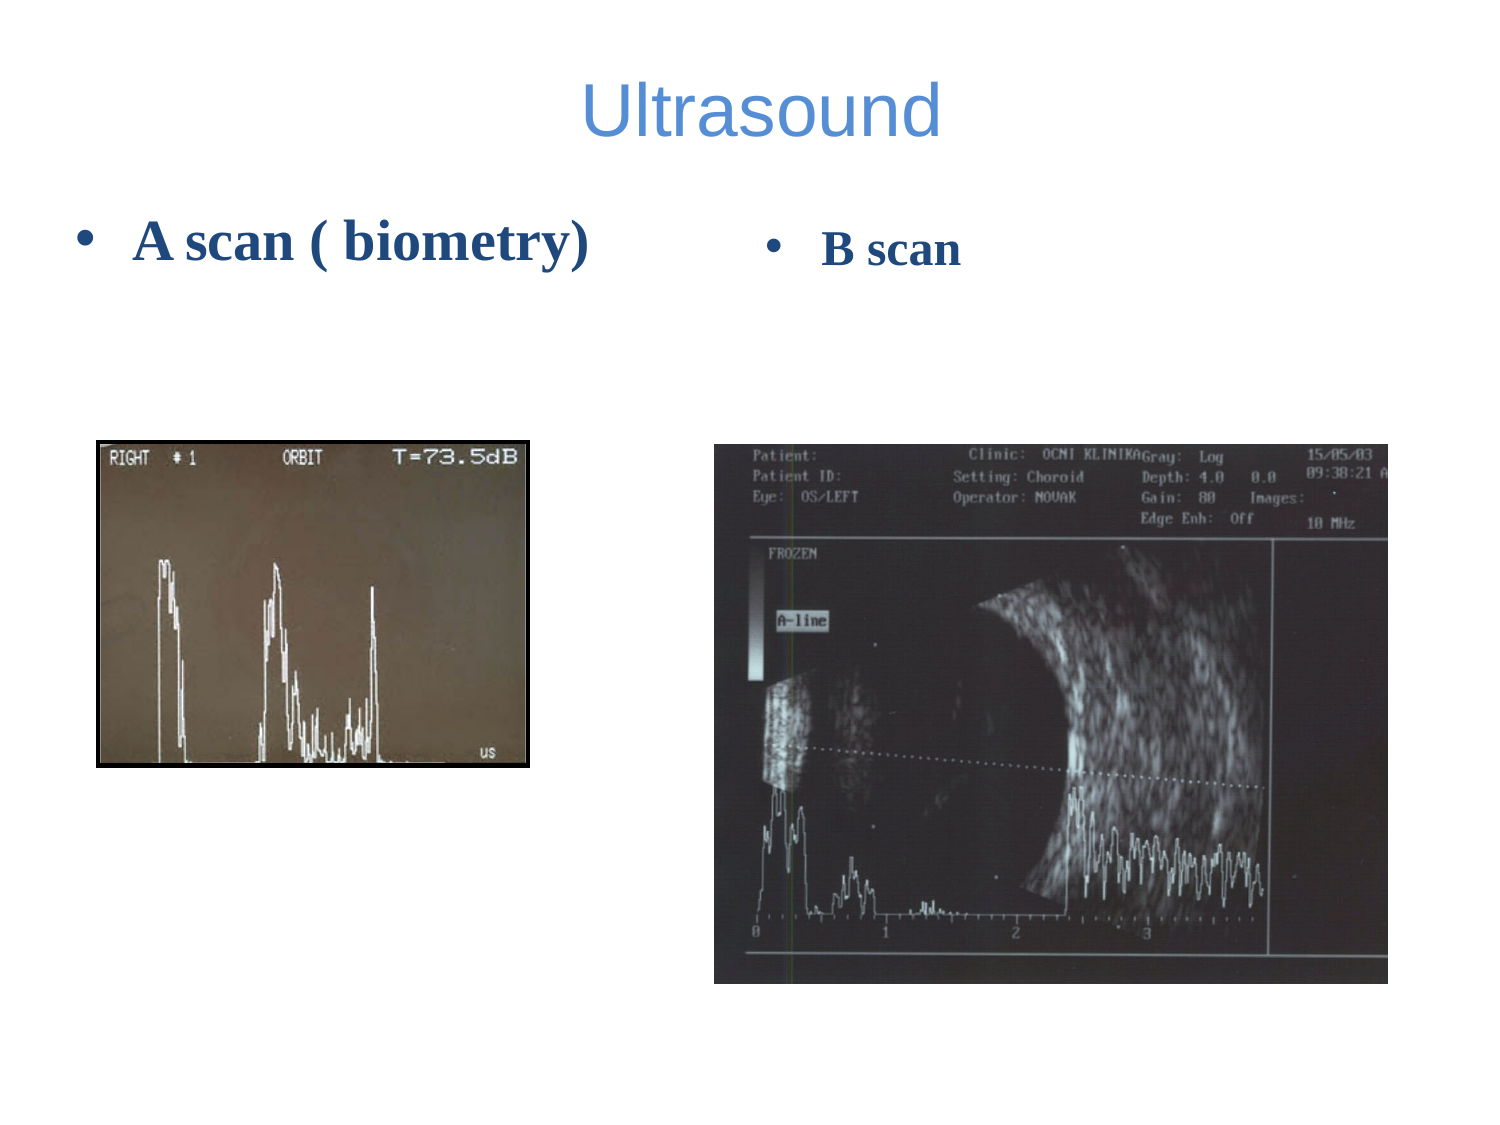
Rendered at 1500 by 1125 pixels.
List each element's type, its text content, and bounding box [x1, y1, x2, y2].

picture [100, 444, 526, 764]
list A scan ( biometry) [60, 194, 724, 1125]
title Ultrasound [206, 66, 1317, 147]
list B scan [750, 208, 1413, 1042]
picture [714, 444, 1389, 984]
